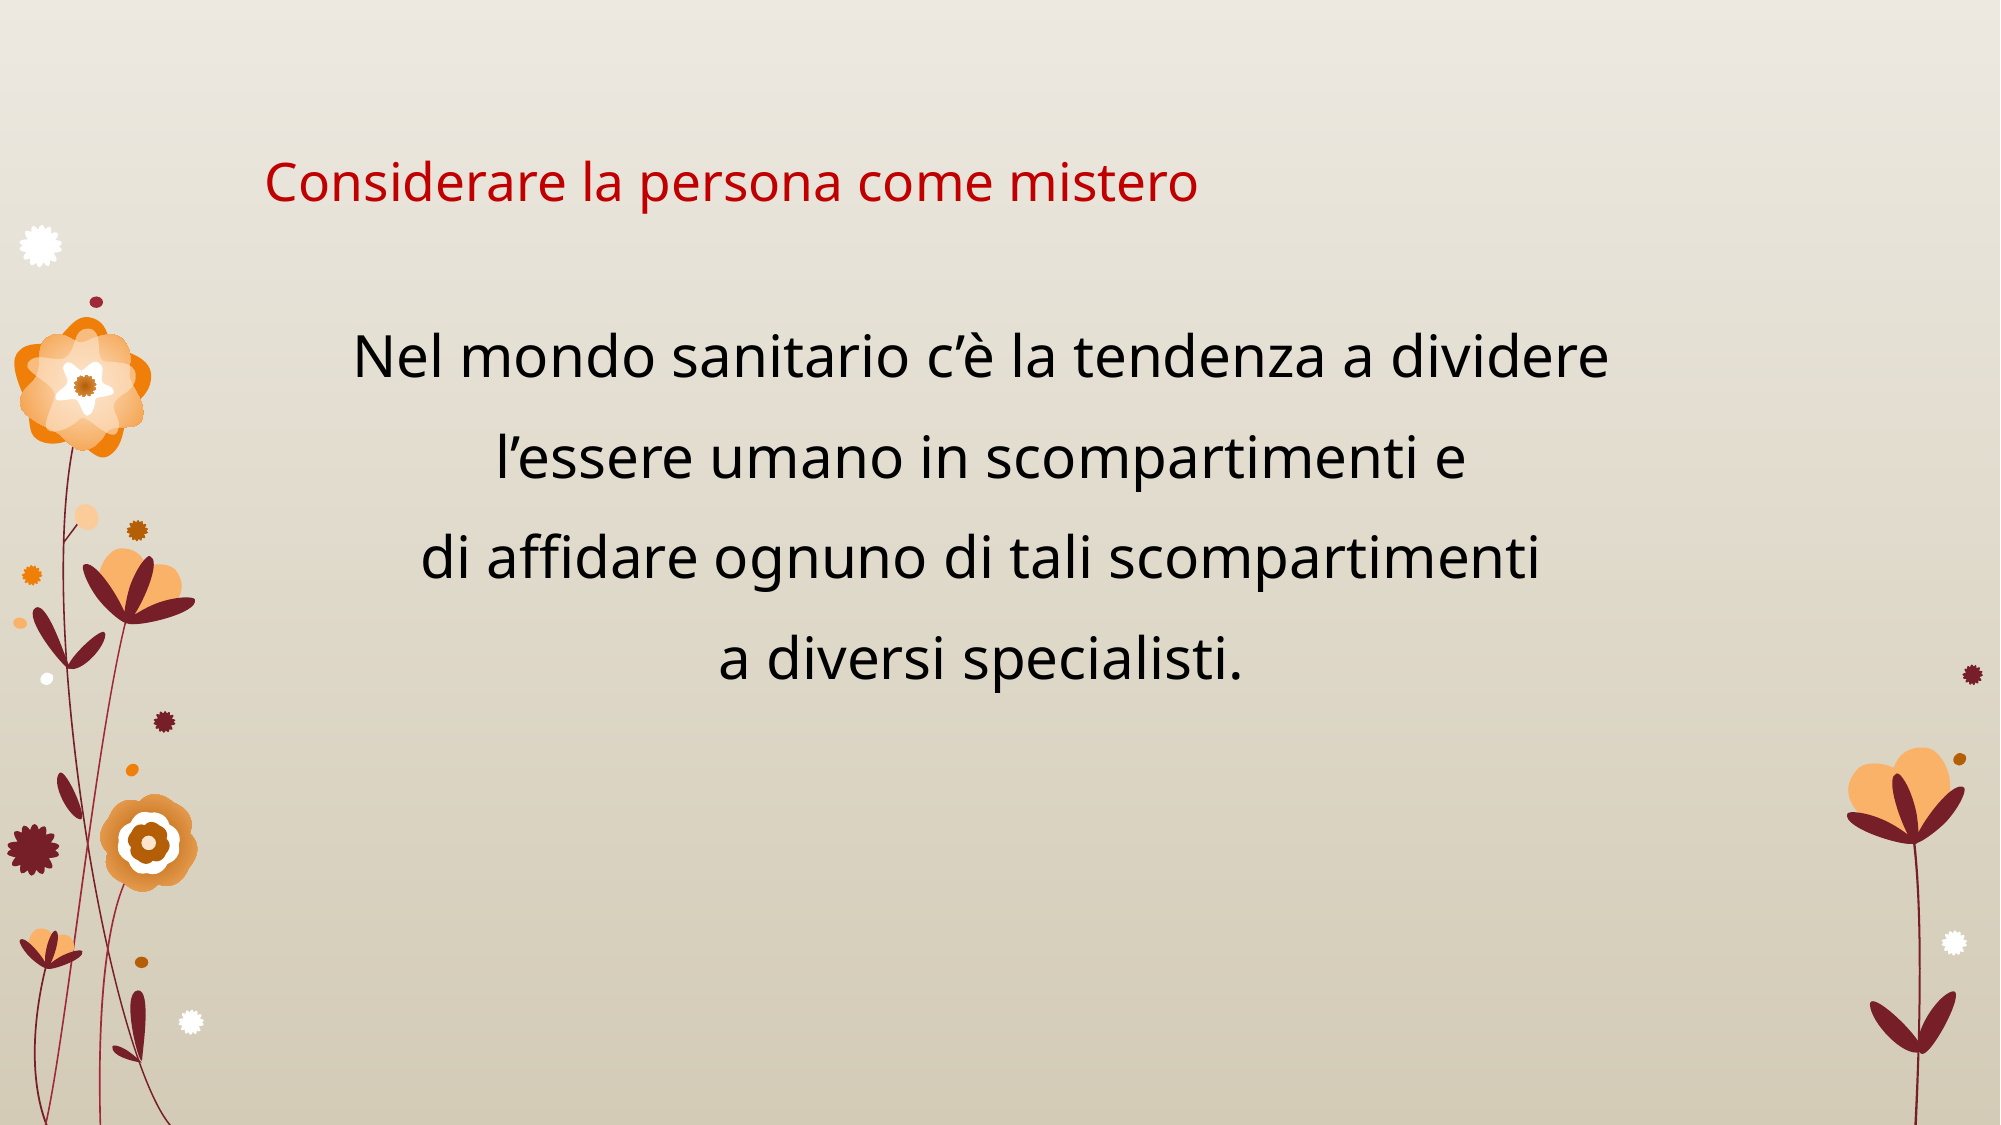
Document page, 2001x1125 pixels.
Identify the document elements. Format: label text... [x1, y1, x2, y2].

list Nel mondo sanitario c’è la tendenza a dividere l’essere umano in scompartimenti e di affidare ognuno di tali scompartimenti a diversi specialisti. [239, 319, 1740, 1059]
title Considerare la persona come mistero [249, 92, 1750, 281]
